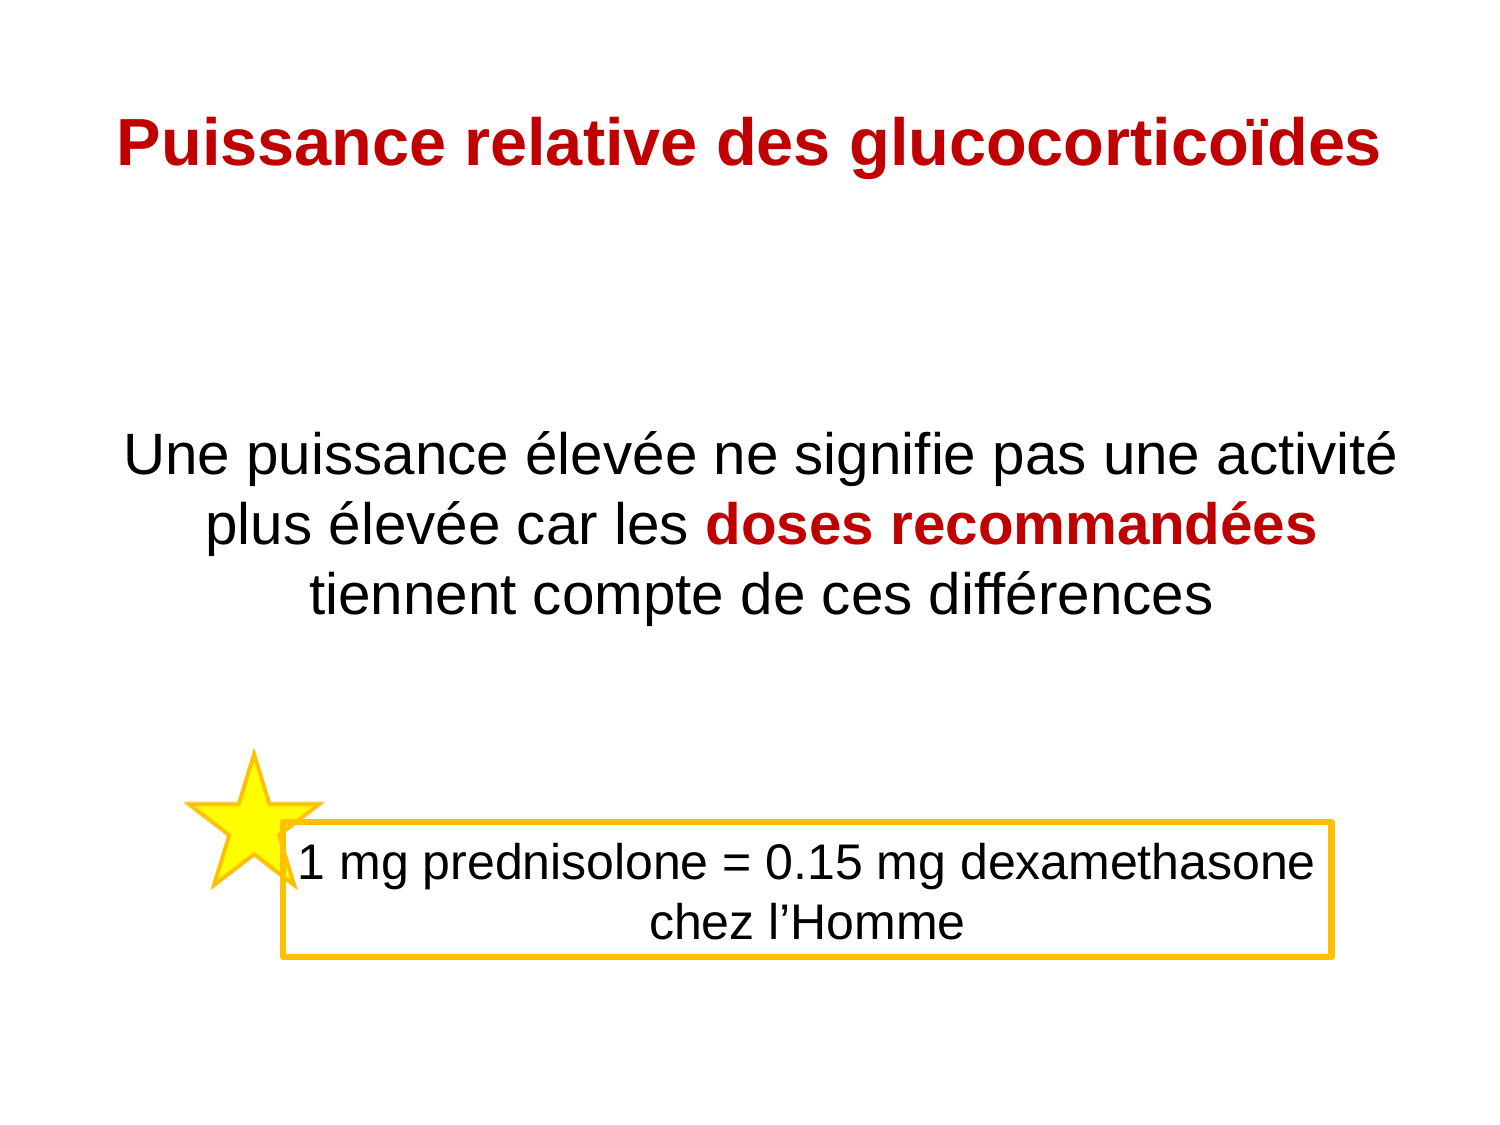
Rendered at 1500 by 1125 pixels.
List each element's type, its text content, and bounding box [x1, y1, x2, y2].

picture [182, 747, 326, 891]
text_box 1 mg prednisolone = 0.15 mg dexamethasone chez l’Homme [283, 822, 1332, 957]
title Puissance relative des glucocorticoïdes [75, 45, 1425, 233]
list Une puissance élevée ne signifie pas une activité plus élevée car les doses recommandées tiennent compte de ces différences [88, 408, 1436, 646]
